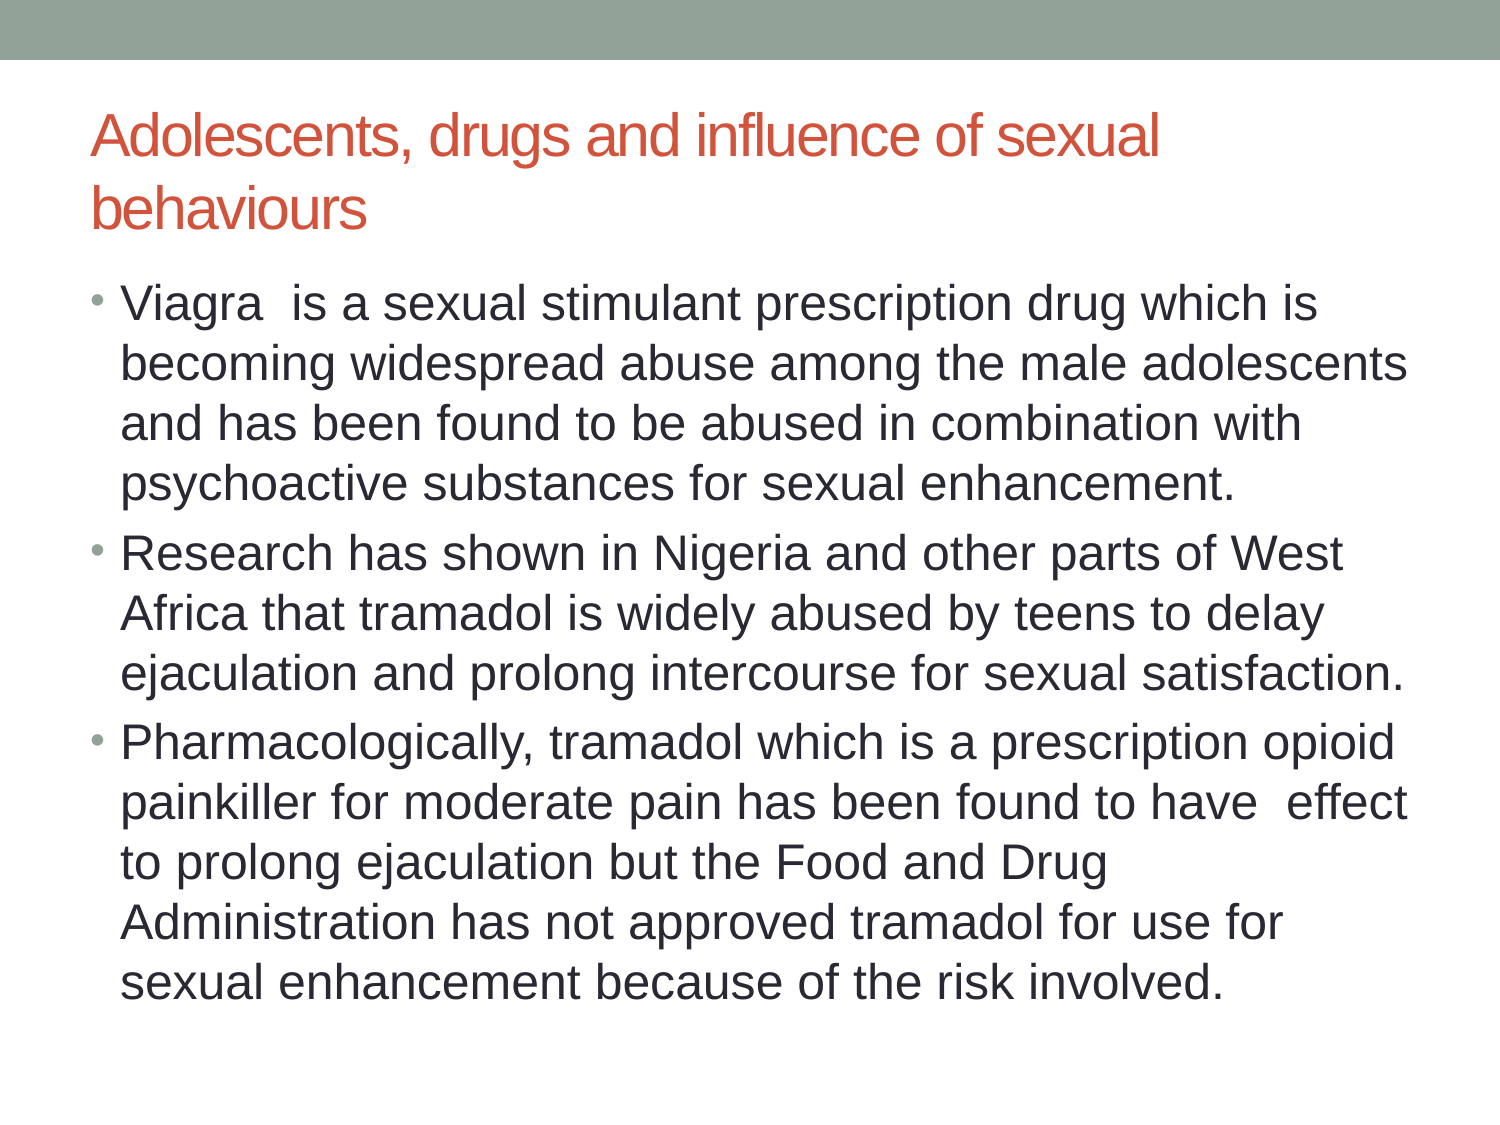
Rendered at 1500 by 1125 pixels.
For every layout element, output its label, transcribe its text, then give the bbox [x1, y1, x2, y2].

list Viagra is a sexual stimulant prescription drug which is becoming widespread abuse among the male adolescents and has been found to be abused in combination with psychoactive substances for sexual enhancement. Research has shown in Nigeria and other parts of West Africa that tramadol is widely abused by teens to delay ejaculation and prolong intercourse for sexual satisfaction. Pharmacologically, tramadol which is a prescription opioid painkiller for moderate pain has been found to have effect to prolong ejaculation but the Food and Drug Administration has not approved tramadol for use for sexual enhancement because of the risk involved. [75, 262, 1425, 1063]
title Adolescents, drugs and influence of sexual behaviours [75, 87, 1425, 250]
